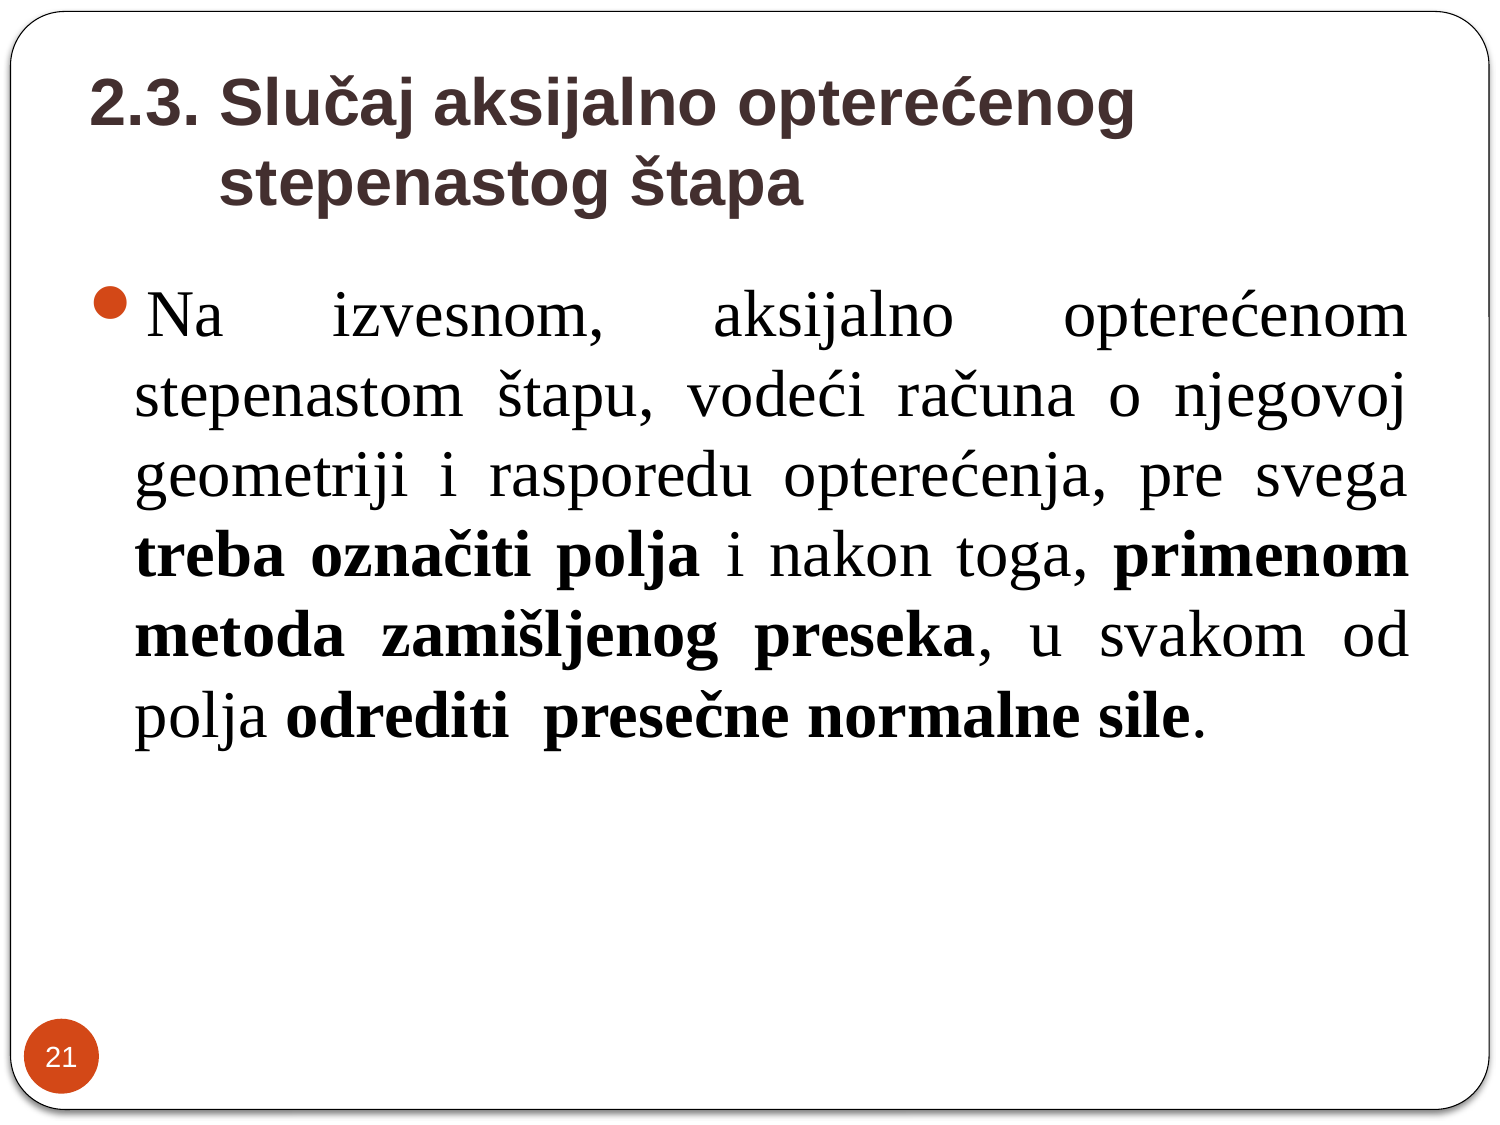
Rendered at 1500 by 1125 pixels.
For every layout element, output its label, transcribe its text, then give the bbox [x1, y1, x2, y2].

title 2.3. Slučaj aksijalno opterećenog stepenastog štapa [75, 45, 1425, 234]
slide_number 21 [23, 1018, 99, 1094]
list Na izvesnom, aksijalno opterećenom stepenastom štapu, vodeći računa o njegovoj geometriji i rasporedu opterećenja, pre svega treba označiti polja i nakon toga, primenom metoda zamišljenog preseka, u svakom od polja odrediti presečne normalne sile. [75, 262, 1425, 1005]
